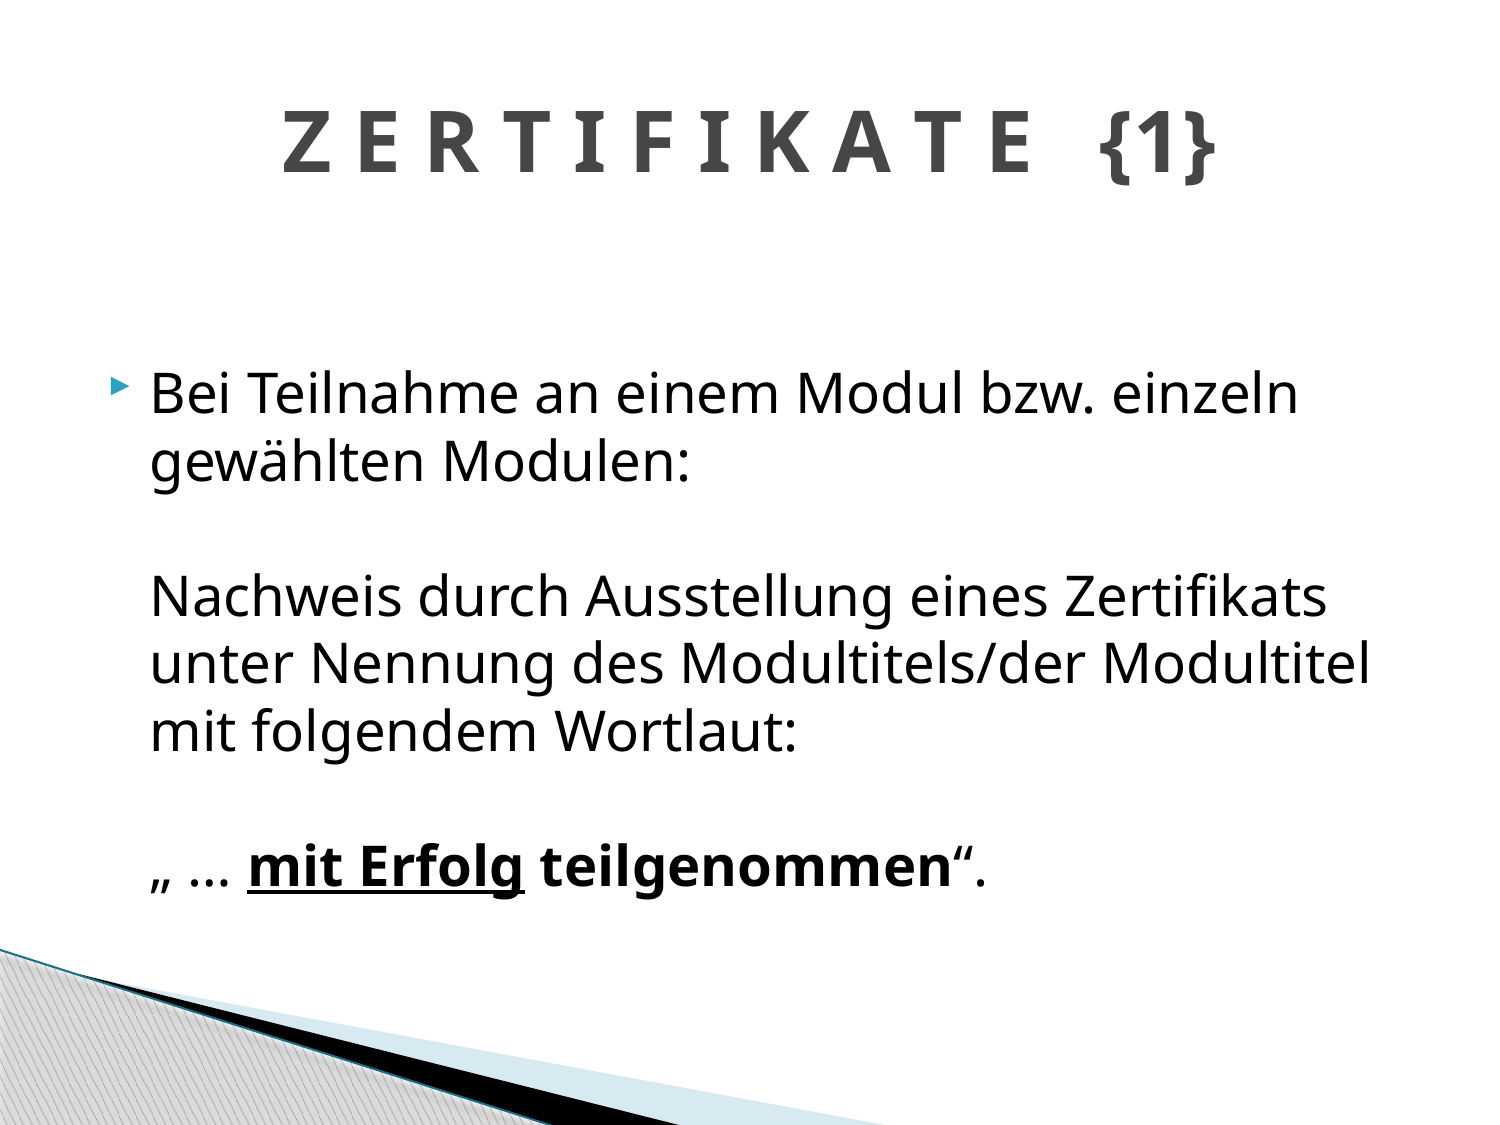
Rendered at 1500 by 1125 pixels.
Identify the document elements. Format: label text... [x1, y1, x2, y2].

list Bei Teilnahme an einem Modul bzw. einzeln gewählten Modulen: Nachweis durch Ausstellung eines Zertifikats unter Nennung des Modultitels/der Modultitel mit folgendem Wortlaut: „ … mit Erfolg teilgenommen“. [75, 349, 1425, 986]
title Z E R T I F I K A T E {1} [75, 45, 1425, 233]
